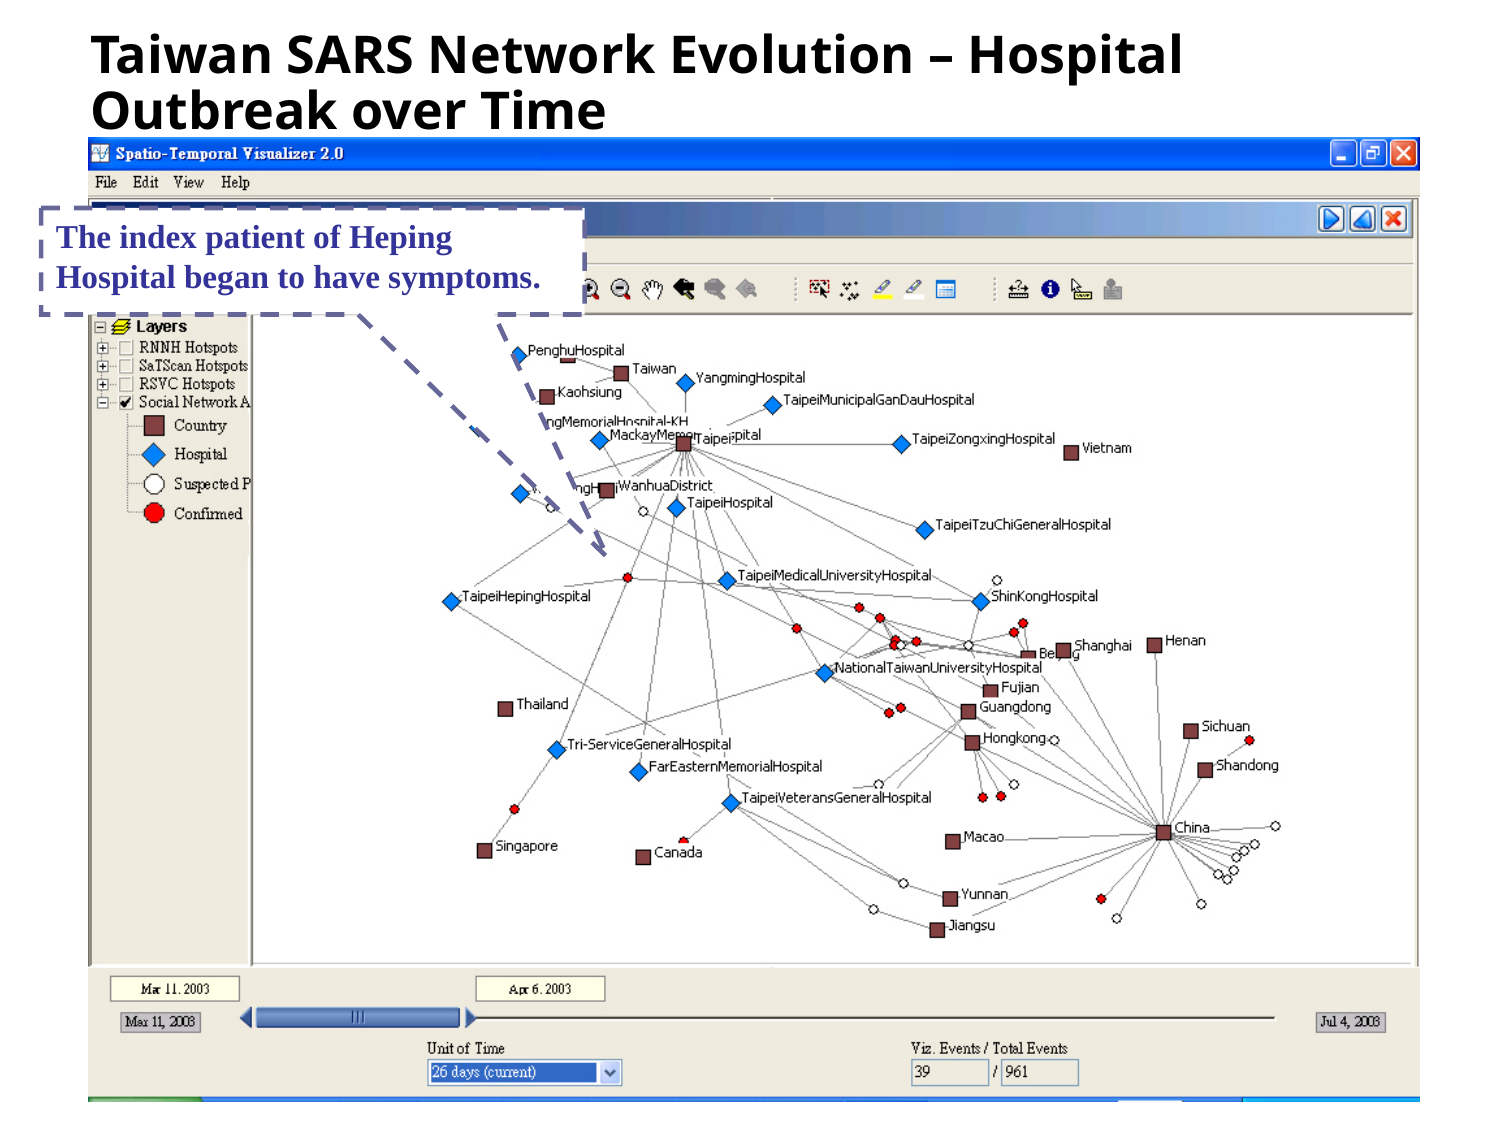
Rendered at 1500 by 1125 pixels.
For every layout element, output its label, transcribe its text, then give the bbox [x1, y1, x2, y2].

text_box The index patient of Heping Hospital began to have symptoms. [41, 207, 88, 315]
title Taiwan SARS Network Evolution – Hospital Outbreak over Time [75, 37, 1450, 132]
picture [88, 137, 1421, 1103]
